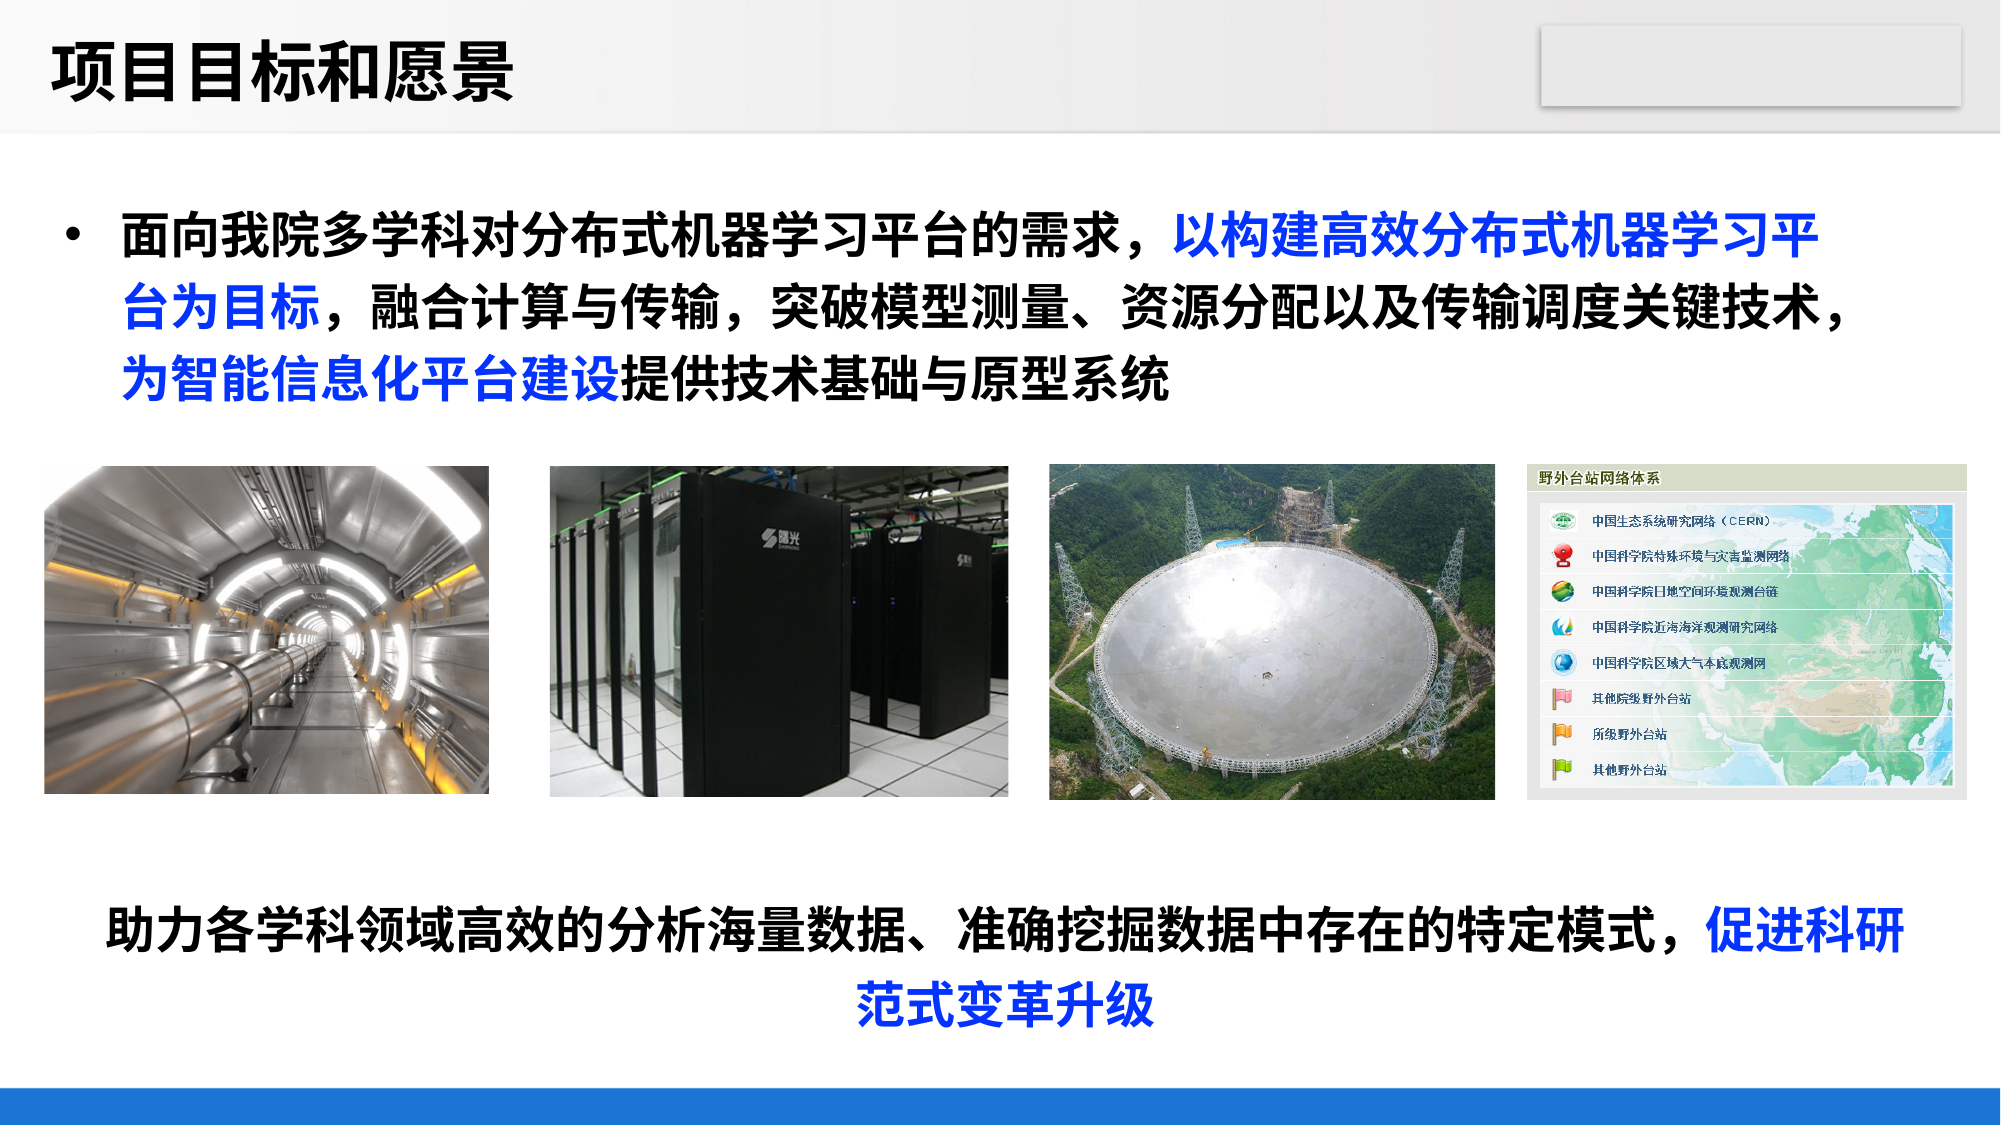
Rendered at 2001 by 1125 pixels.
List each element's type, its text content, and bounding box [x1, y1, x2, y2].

text_box 助力各学科领域高效的分析海量数据、准确挖掘数据中存在的特定模式，促进科研范式变革升级 [72, 876, 1940, 1050]
text_box 面向我院多学科对分布式机器学习平台的需求，以构建高效分布式机器学习平台为目标，融合计算与传输，突破模型测量、资源分配以及传输调度关键技术，为智能信息化平台建设提供技术基础与原型系统 [49, 183, 1853, 415]
picture [0, 0, 2001, 1125]
title 项目目标和愿景 [35, 13, 1866, 126]
